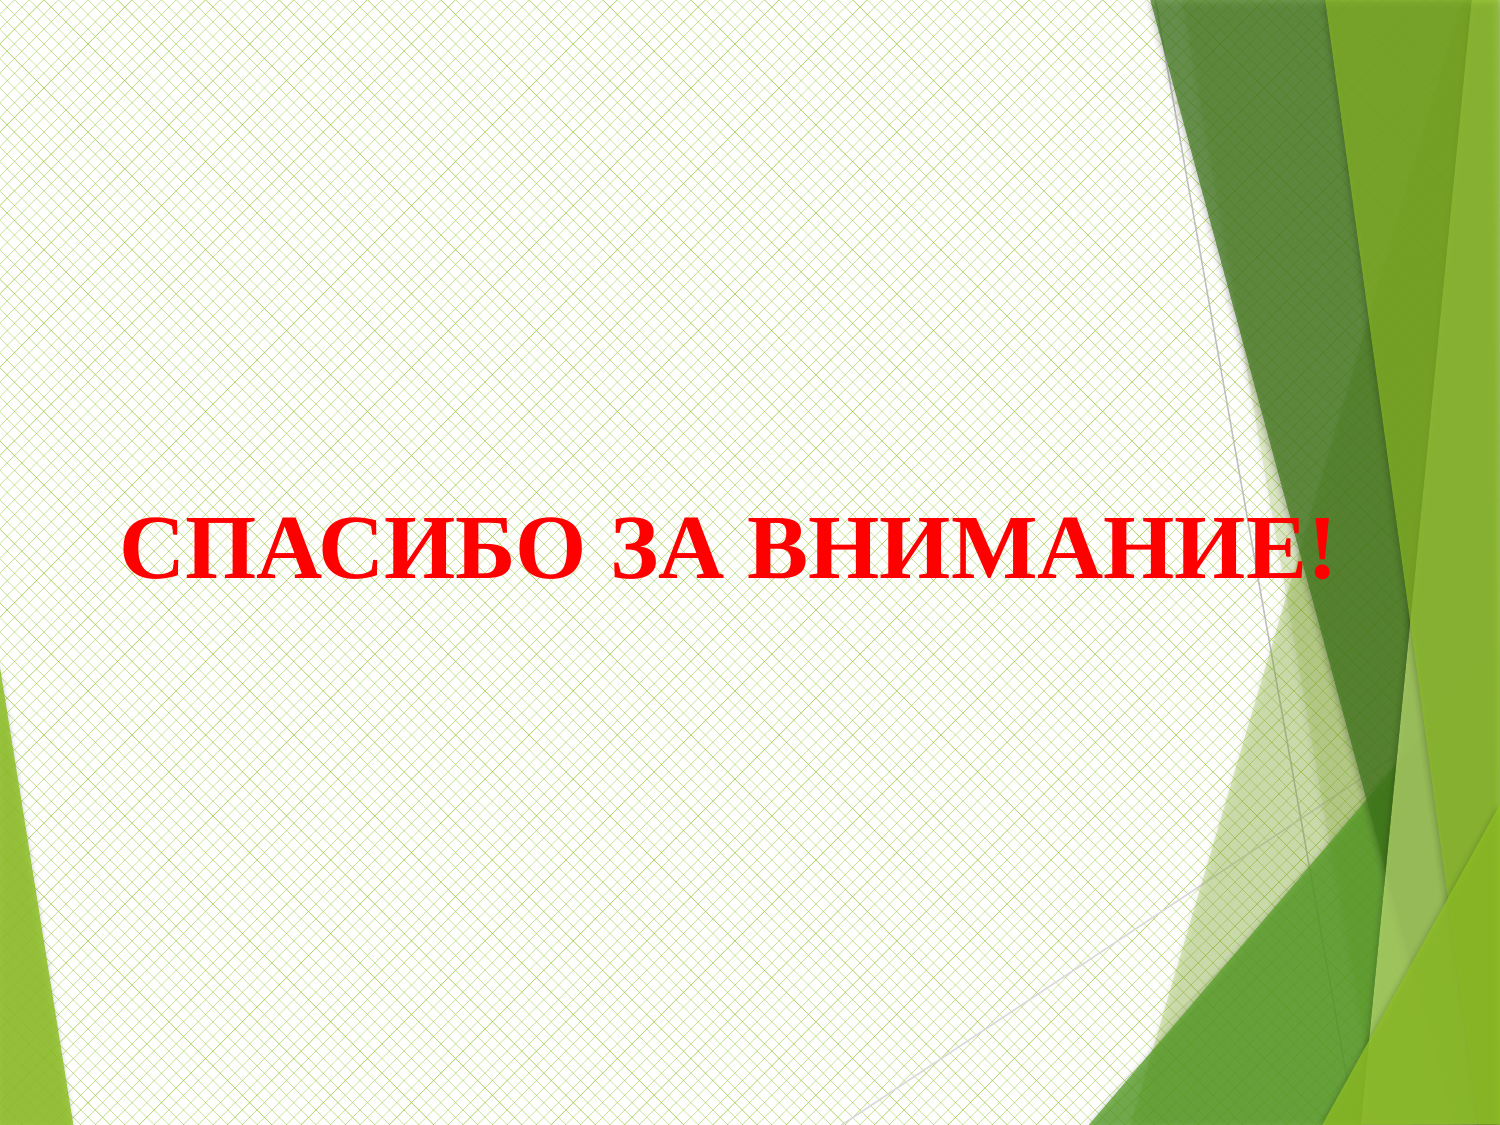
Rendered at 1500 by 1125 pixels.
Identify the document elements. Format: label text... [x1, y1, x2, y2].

title СПАСИБО ЗА ВНИМАНИЕ! [0, 316, 1470, 605]
